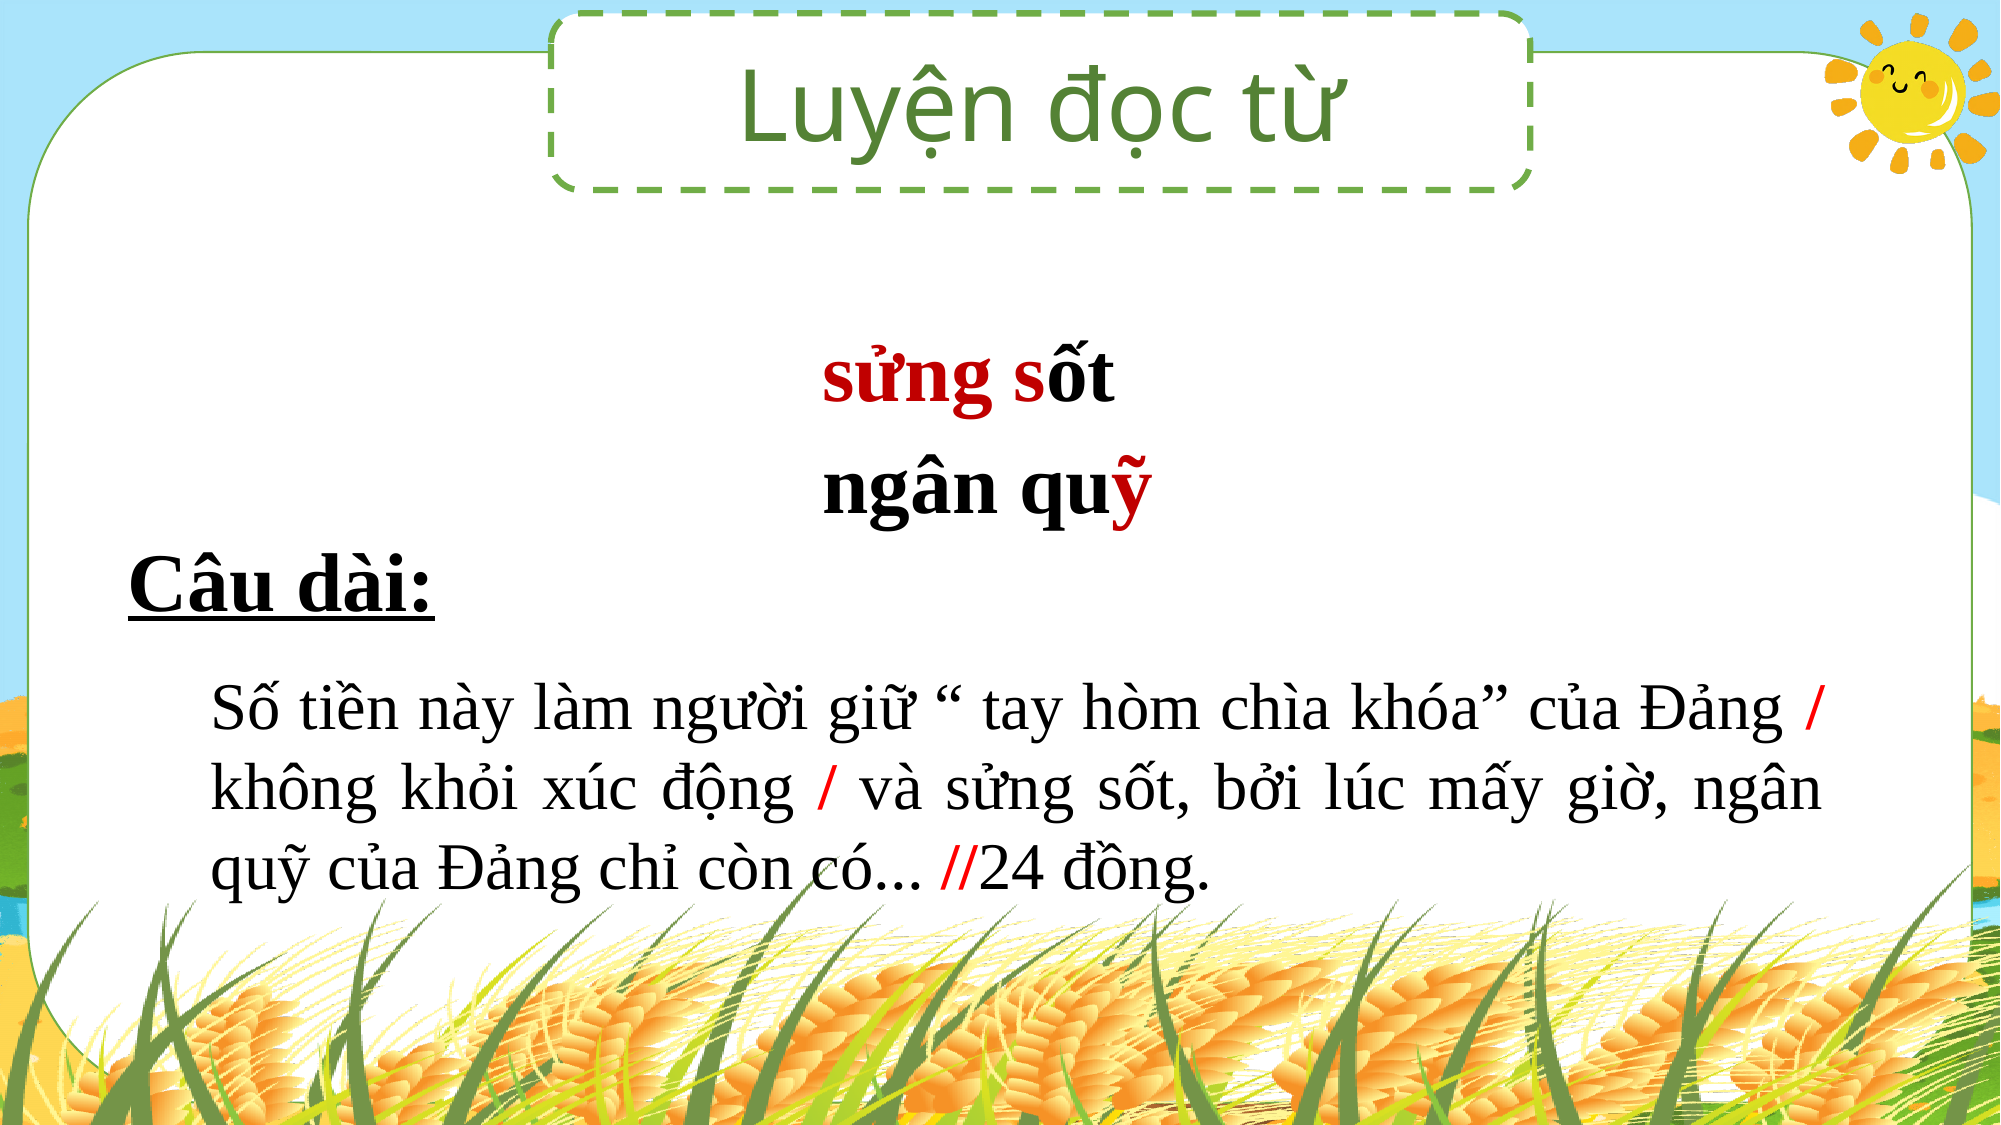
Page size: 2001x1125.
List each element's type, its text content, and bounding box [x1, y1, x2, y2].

picture [0, 0, 2000, 1125]
text_box ngân quỹ [787, 423, 1213, 538]
text_box Luyện đọc từ [549, 12, 1532, 192]
text_box Số tiền này làm người giữ “ tay hòm chìa khóa” của Đảng / không khỏi xúc động / và sửng sốt, bởi lúc mấy giờ, ngân quỹ của Đảng chỉ còn có... //24 đồng. [195, 655, 1840, 849]
text_box sửng sốt [787, 311, 1175, 423]
text_box Câu dài: [112, 521, 539, 636]
